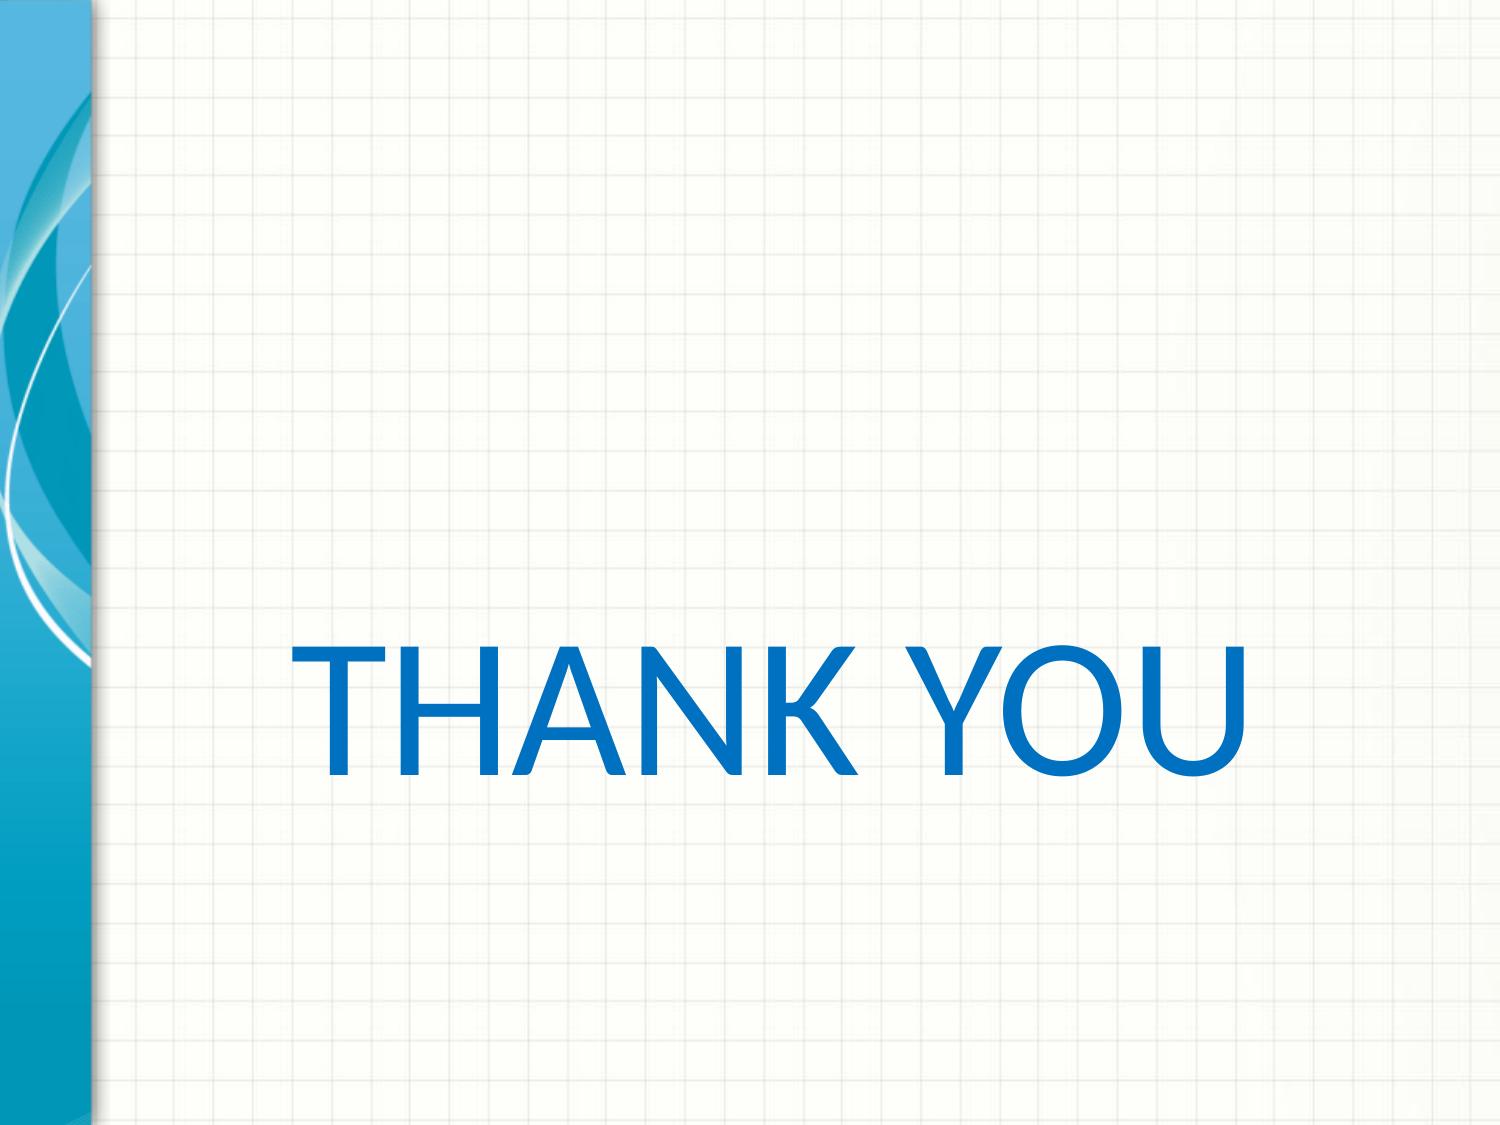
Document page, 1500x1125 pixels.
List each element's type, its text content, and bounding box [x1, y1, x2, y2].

picture [0, 0, 1500, 1125]
list THANK YOU [125, 261, 1450, 967]
